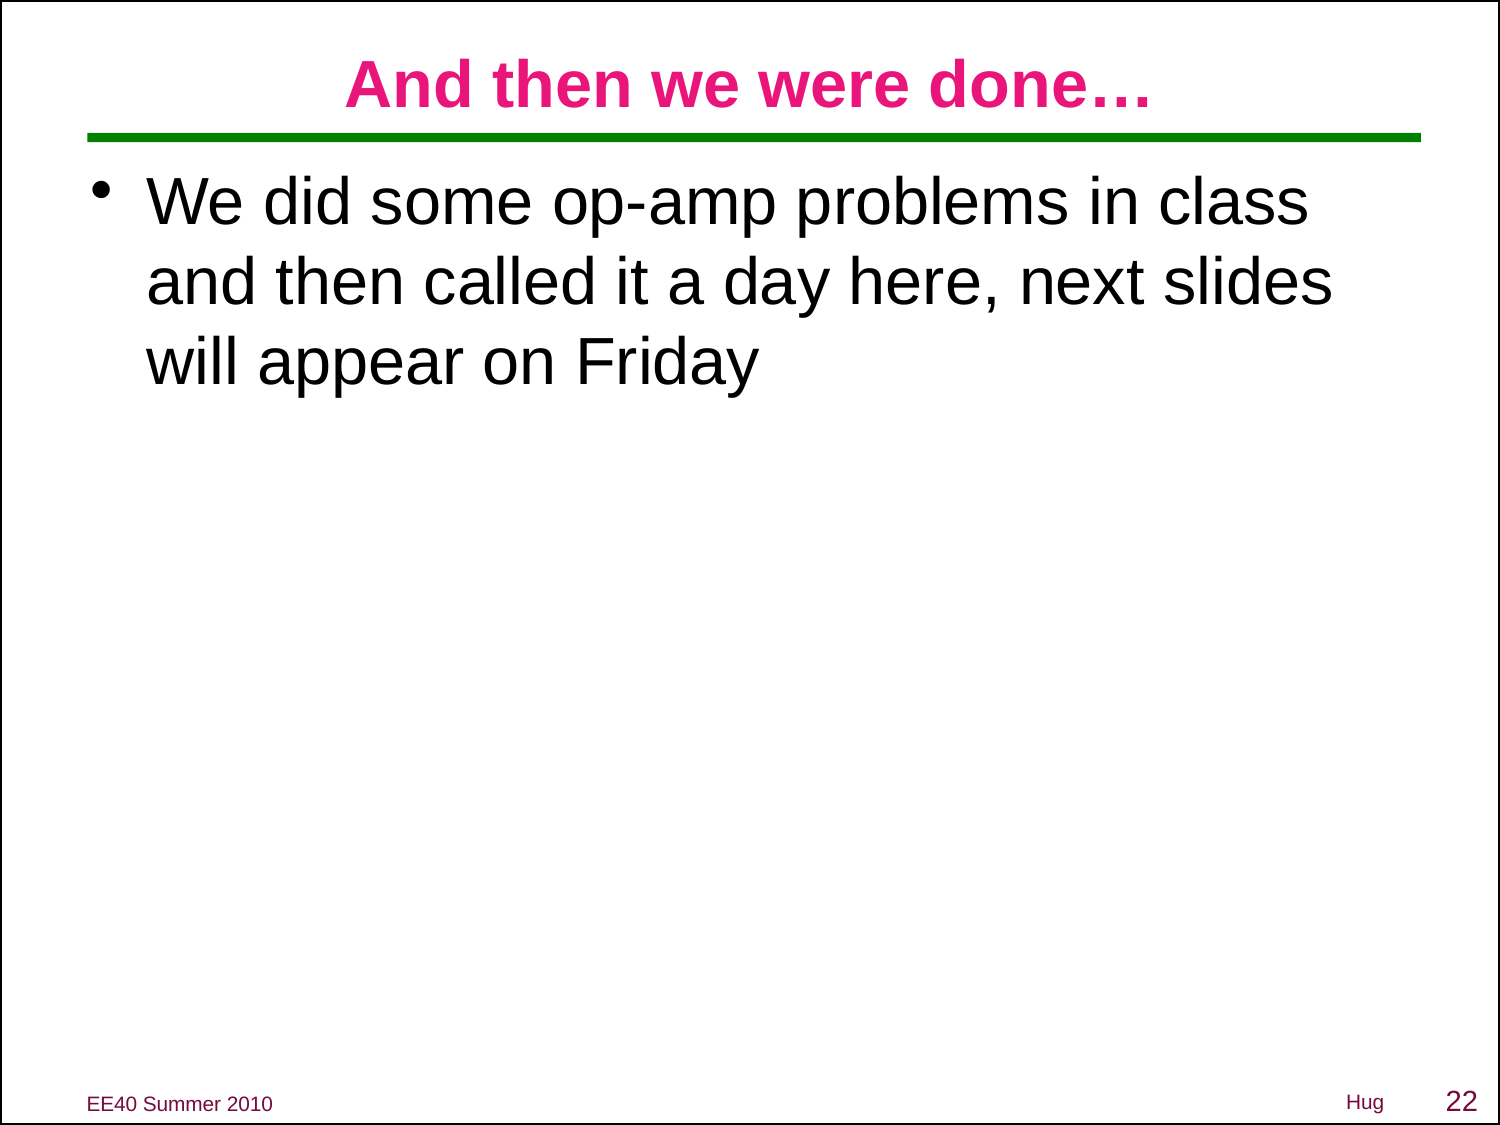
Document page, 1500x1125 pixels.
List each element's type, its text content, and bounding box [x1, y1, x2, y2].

title And then we were done… [74, 37, 1426, 126]
list We did some op-amp problems in class and then called it a day here, next slides will appear on Friday [74, 149, 1426, 1056]
